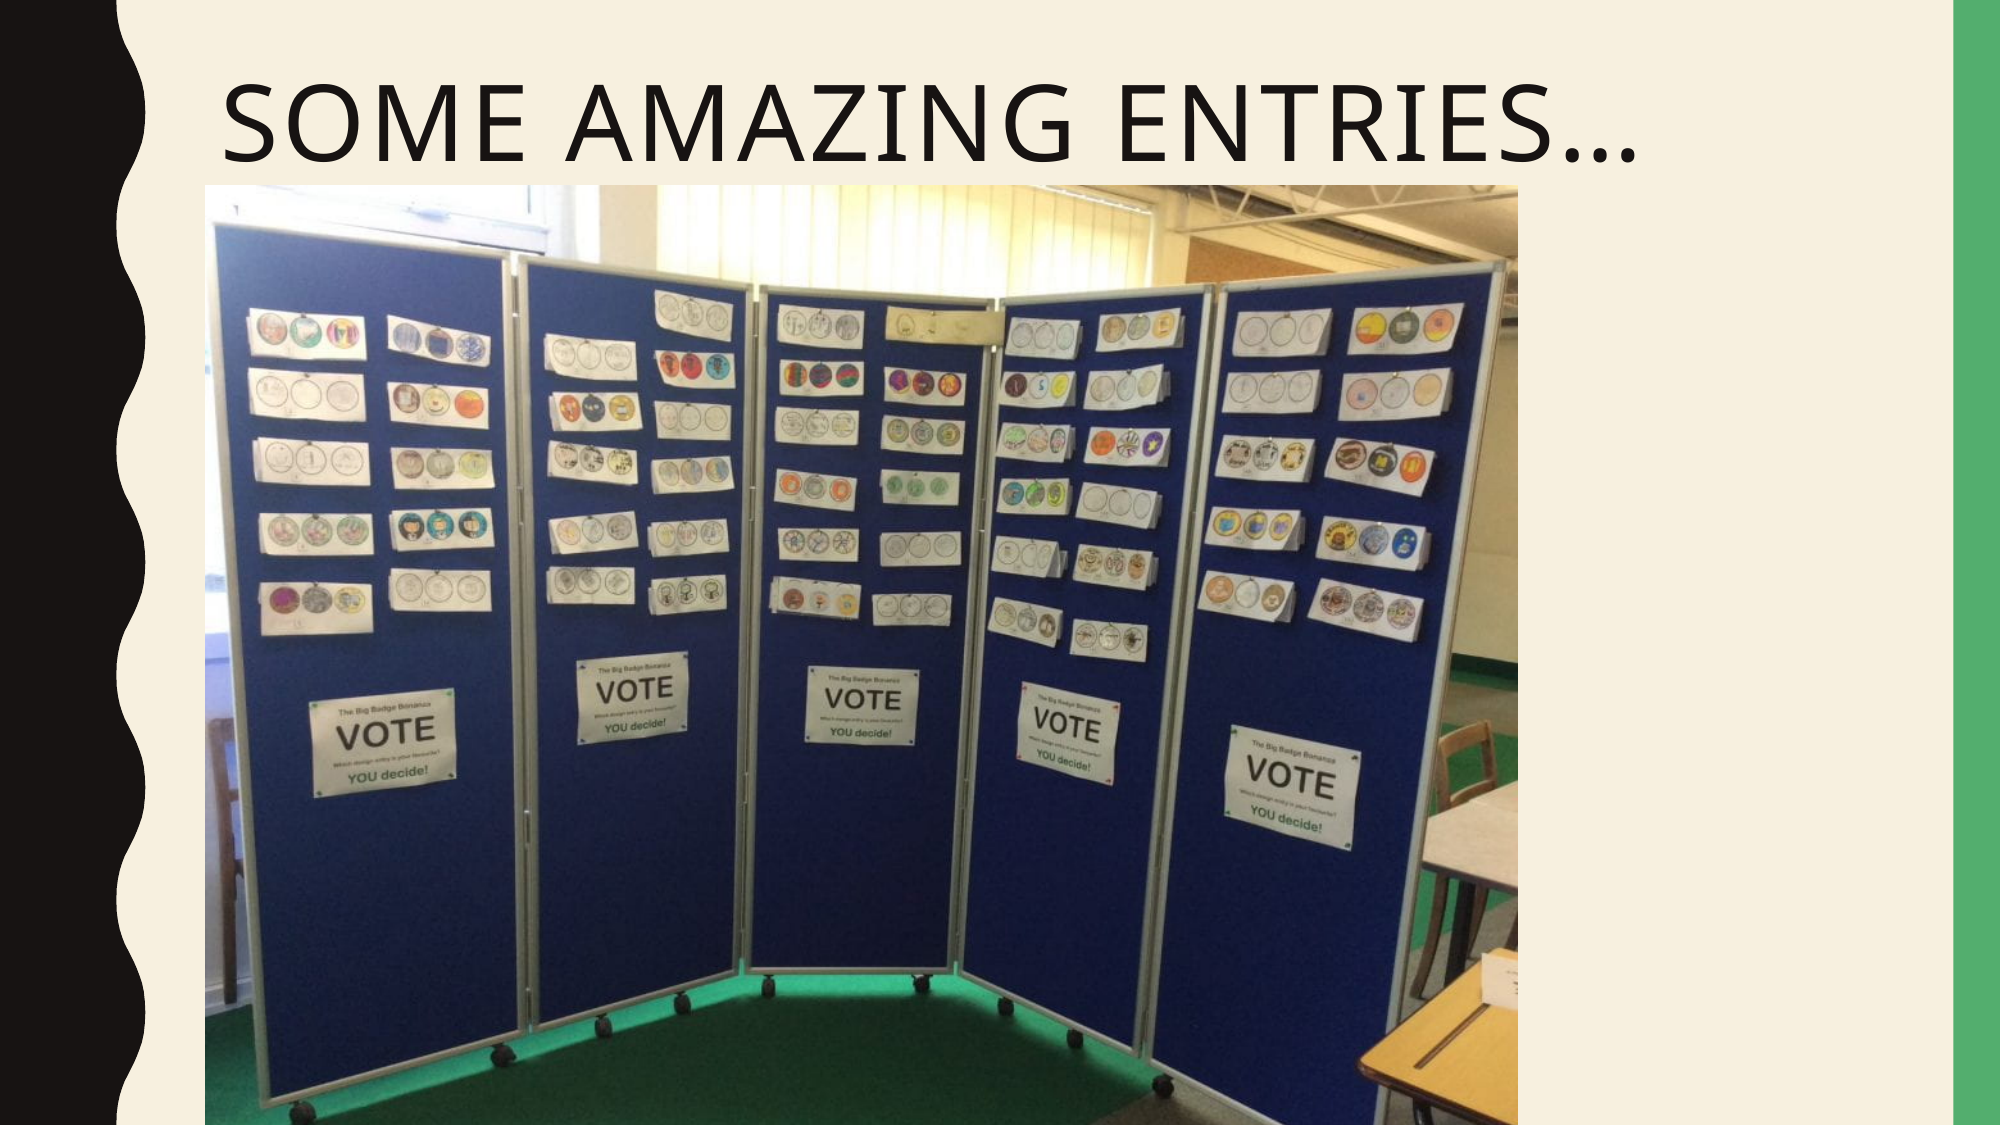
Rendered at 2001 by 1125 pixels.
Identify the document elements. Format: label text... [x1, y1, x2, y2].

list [205, 185, 1518, 1125]
title Some amazing entries… [205, 62, 1875, 308]
